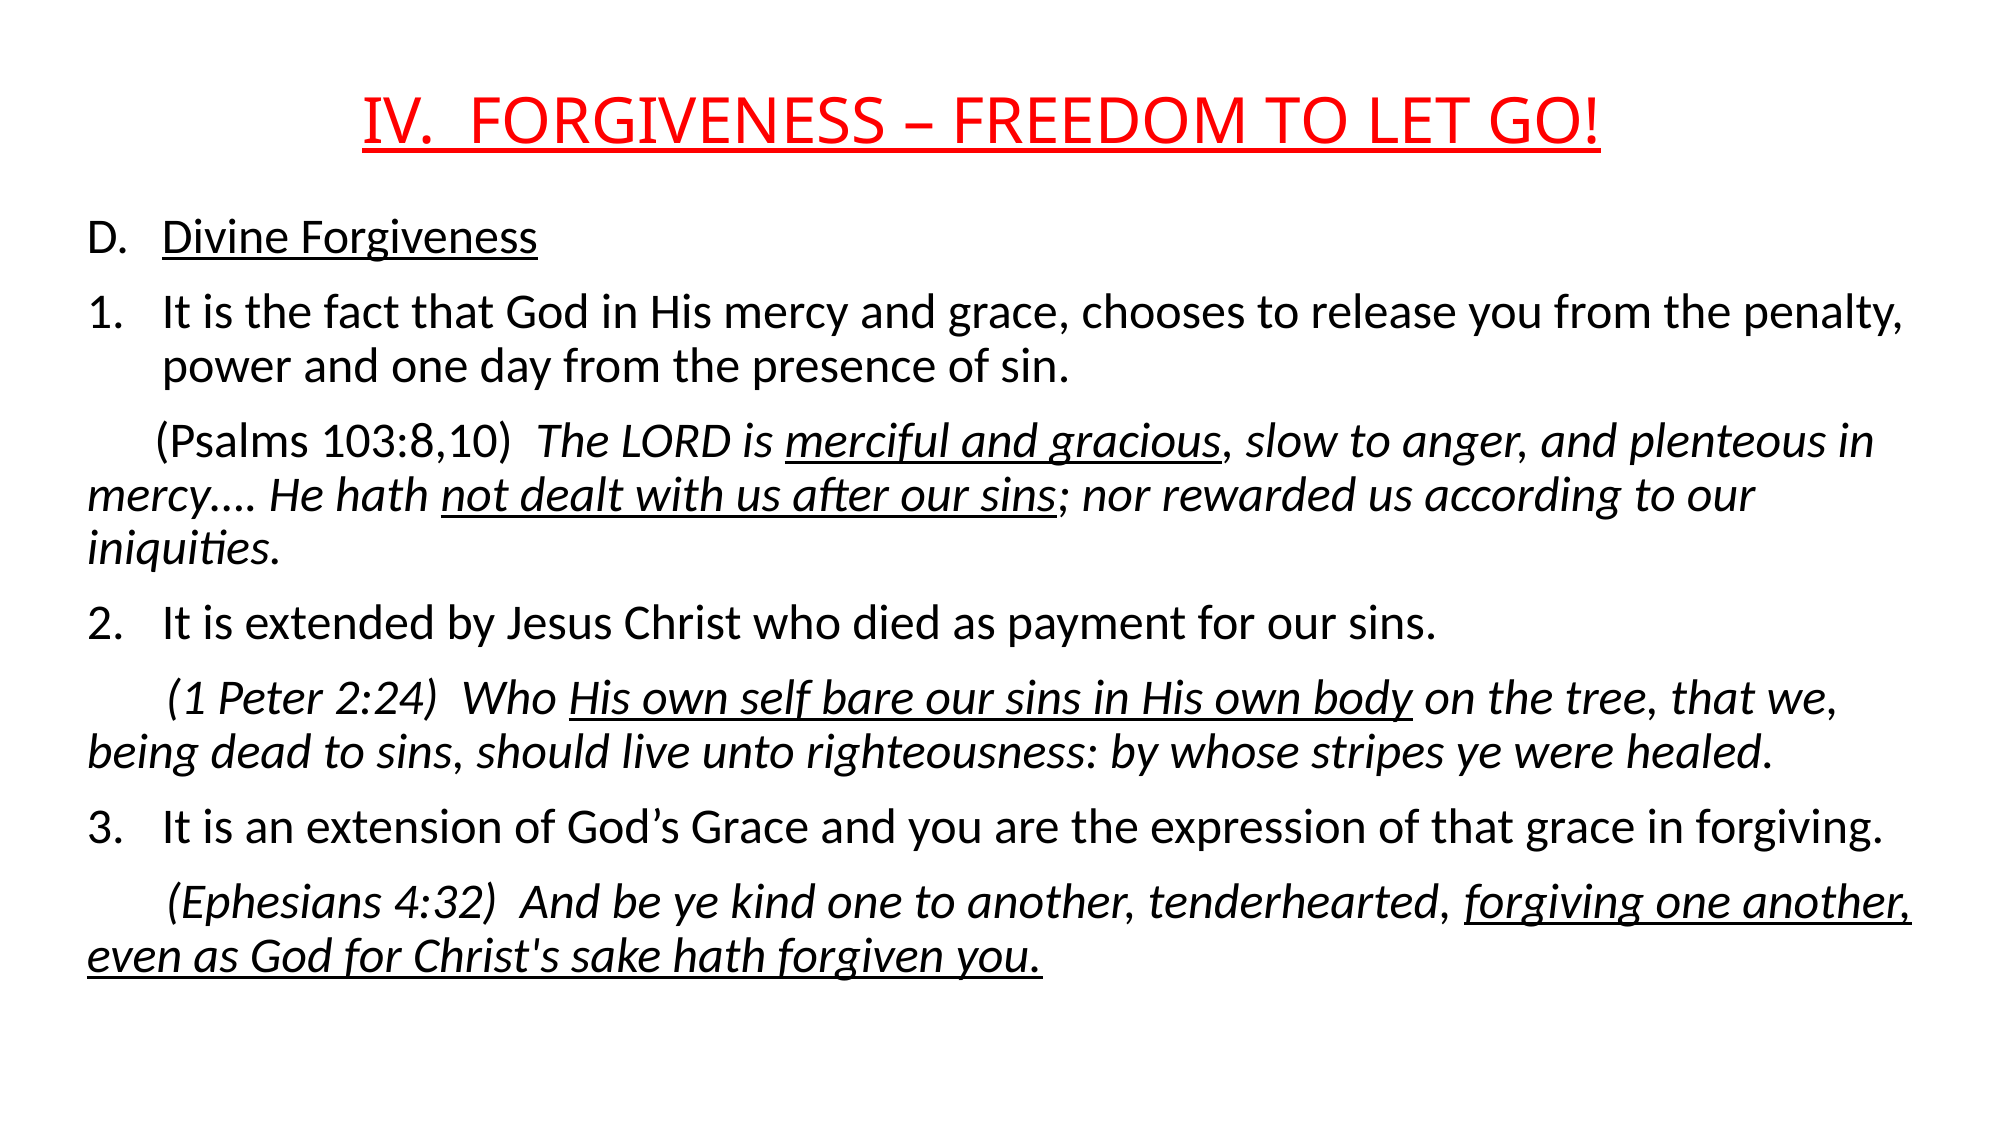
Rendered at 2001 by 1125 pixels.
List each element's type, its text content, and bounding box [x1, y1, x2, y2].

title IV. FORGIVENESS – FREEDOM TO LET GO! [337, 30, 1626, 165]
subtitle Divine Forgiveness It is the fact that God in His mercy and grace, chooses to release you from the penalty, power and one day from the presence of sin. (Psalms 103:8,10) The LORD is merciful and gracious, slow to anger, and plenteous in mercy…. He hath not dealt with us after our sins; nor rewarded us according to our iniquities. It is extended by Jesus Christ who died as payment for our sins. (1 Peter 2:24) Who His own self bare our sins in His own body on the tree, that we, being dead to sins, should live unto righteousness: by whose stripes ye were healed. It is an extension of God’s Grace and you are the expression of that grace in forgiving. (Ephesians 4:32) And be ye kind one to another, tenderhearted, forgiving one another, even as God for Christ's sake hath forgiven you. [71, 202, 1942, 1035]
